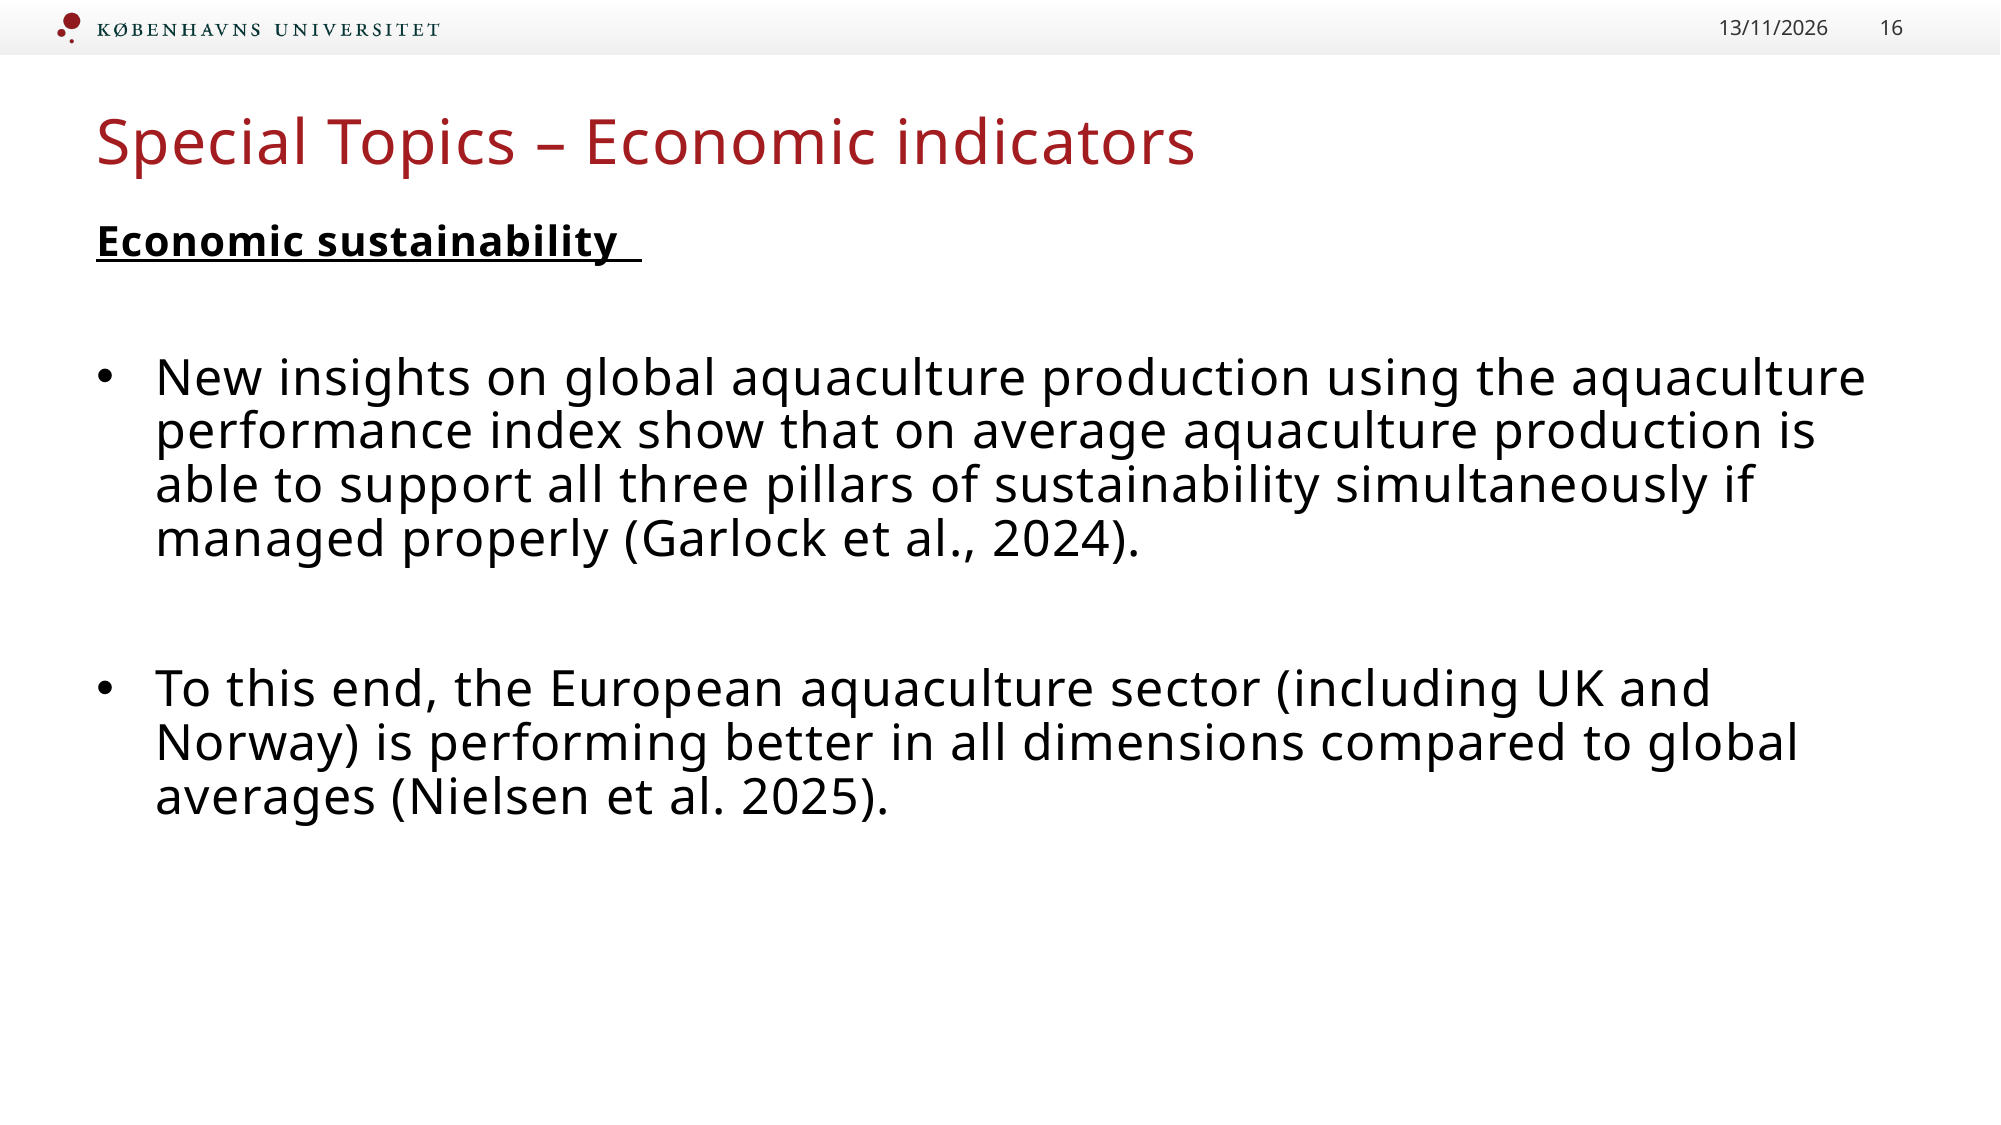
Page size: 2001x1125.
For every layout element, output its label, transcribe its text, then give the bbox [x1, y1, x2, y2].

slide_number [1694, 14, 1829, 43]
text_box Special Topics – Economic indicators [96, 101, 1903, 244]
slide_number 16 [1840, 14, 1904, 43]
picture [91, 15, 476, 42]
text_box Economic sustainability New insights on global aquaculture production using the aquaculture performance index show that on average aquaculture production is able to support all three pillars of sustainability simultaneously if managed properly (Garlock et al., 2024). To this end, the European aquaculture sector (including UK and Norway) is performing better in all dimensions compared to global averages (Nielsen et al. 2025). [96, 219, 1875, 1050]
